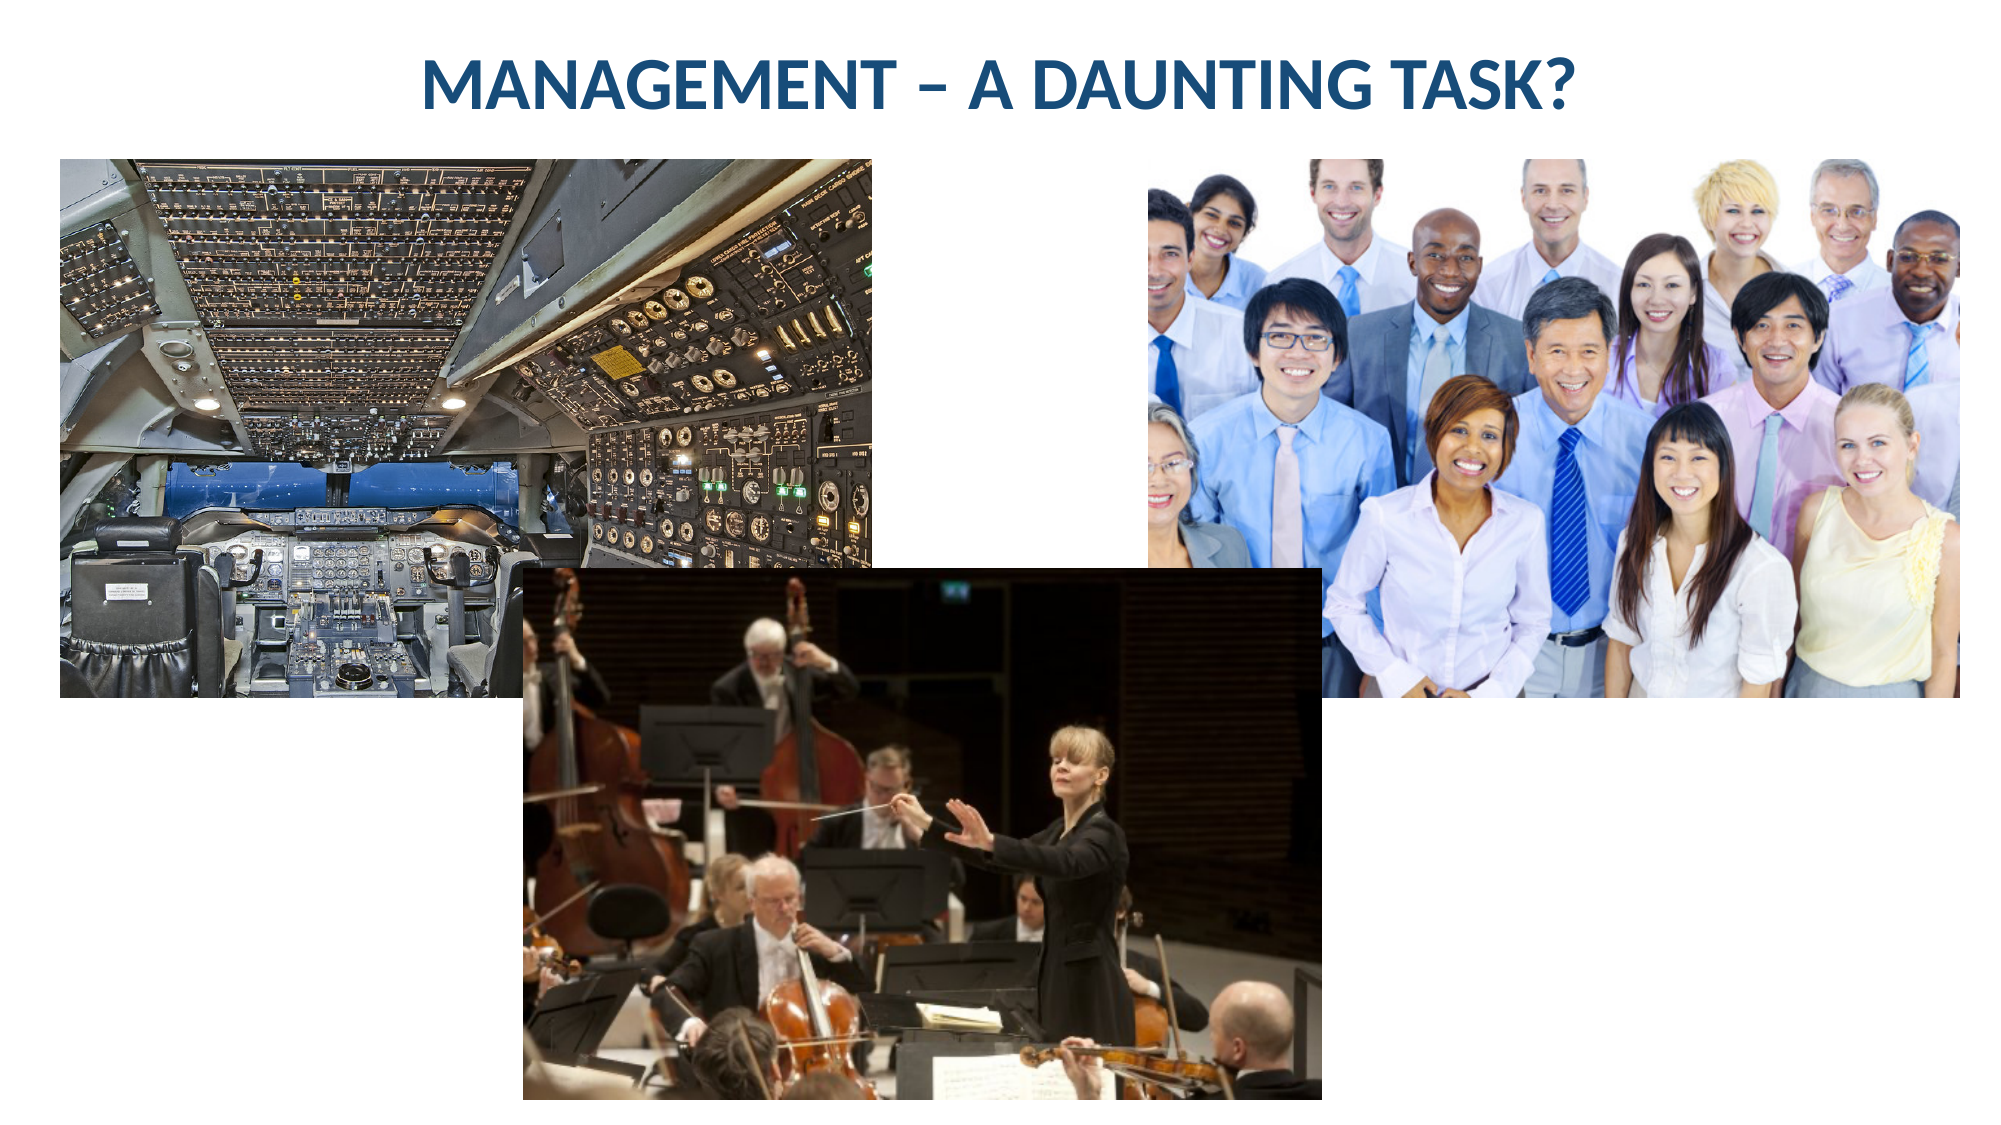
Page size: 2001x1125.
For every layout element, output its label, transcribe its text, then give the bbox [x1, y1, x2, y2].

title MANAGEMENT – A DAUNTING TASK? [0, 37, 2000, 138]
picture [60, 159, 1960, 1100]
